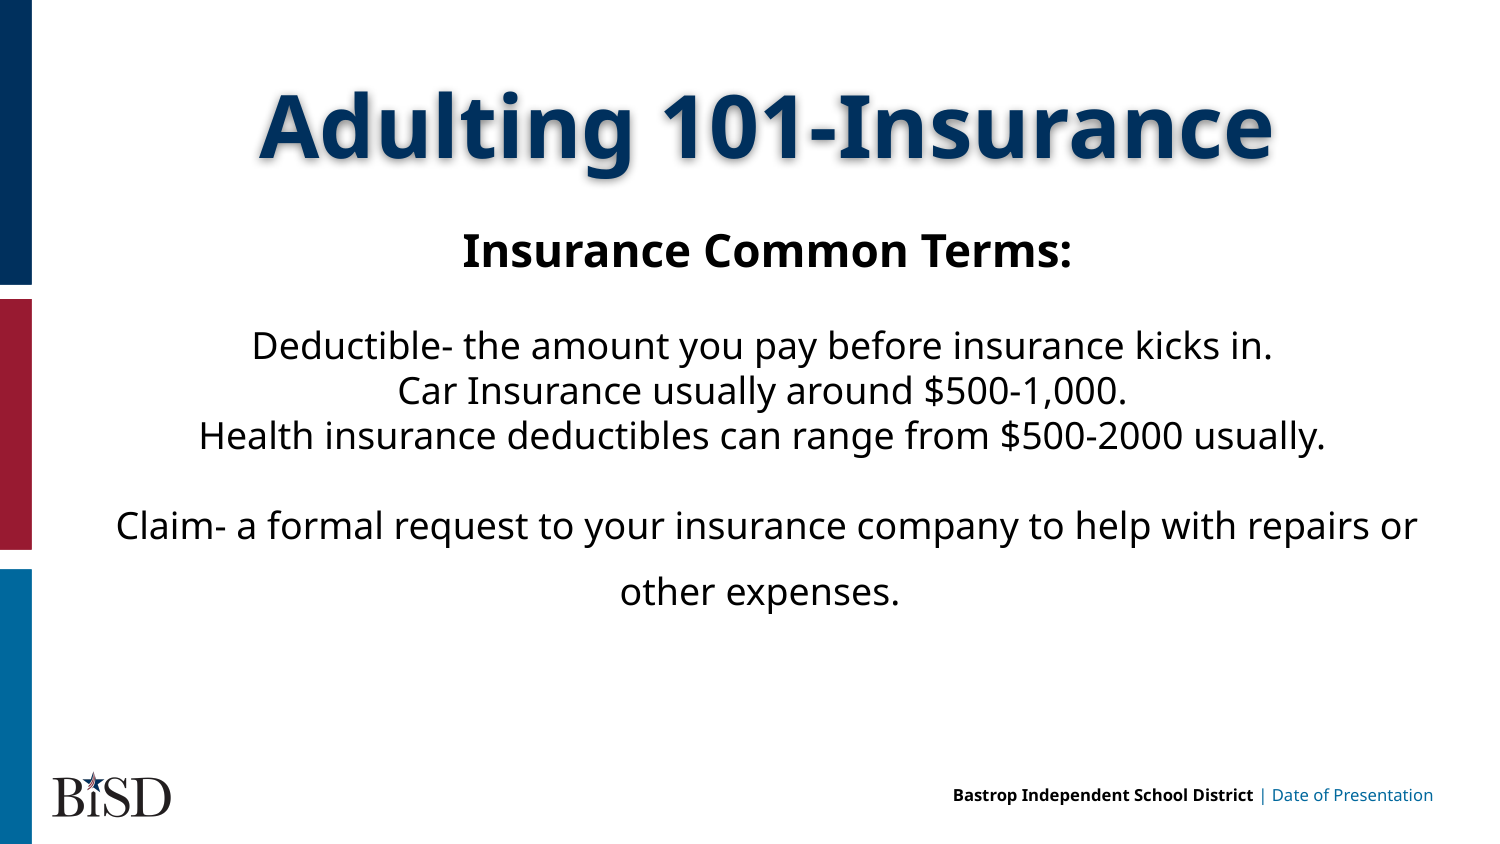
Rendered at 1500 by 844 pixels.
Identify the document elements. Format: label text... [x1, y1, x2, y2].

picture [1273, 789, 1278, 799]
picture [51, 769, 172, 821]
text_box Insurance Common Terms: Deductible- the amount you pay before insurance kicks in. Car Insurance usually around $500-1,000. Health insurance deductibles can range from $500-2000 usually. Claim- a formal request to your insurance company to help with repairs or other expenses. [54, 206, 1481, 632]
text_box [0, 569, 32, 844]
title Adulting 101-Insurance [195, 20, 1340, 192]
text_box [0, 0, 32, 285]
text_box [0, 299, 32, 550]
